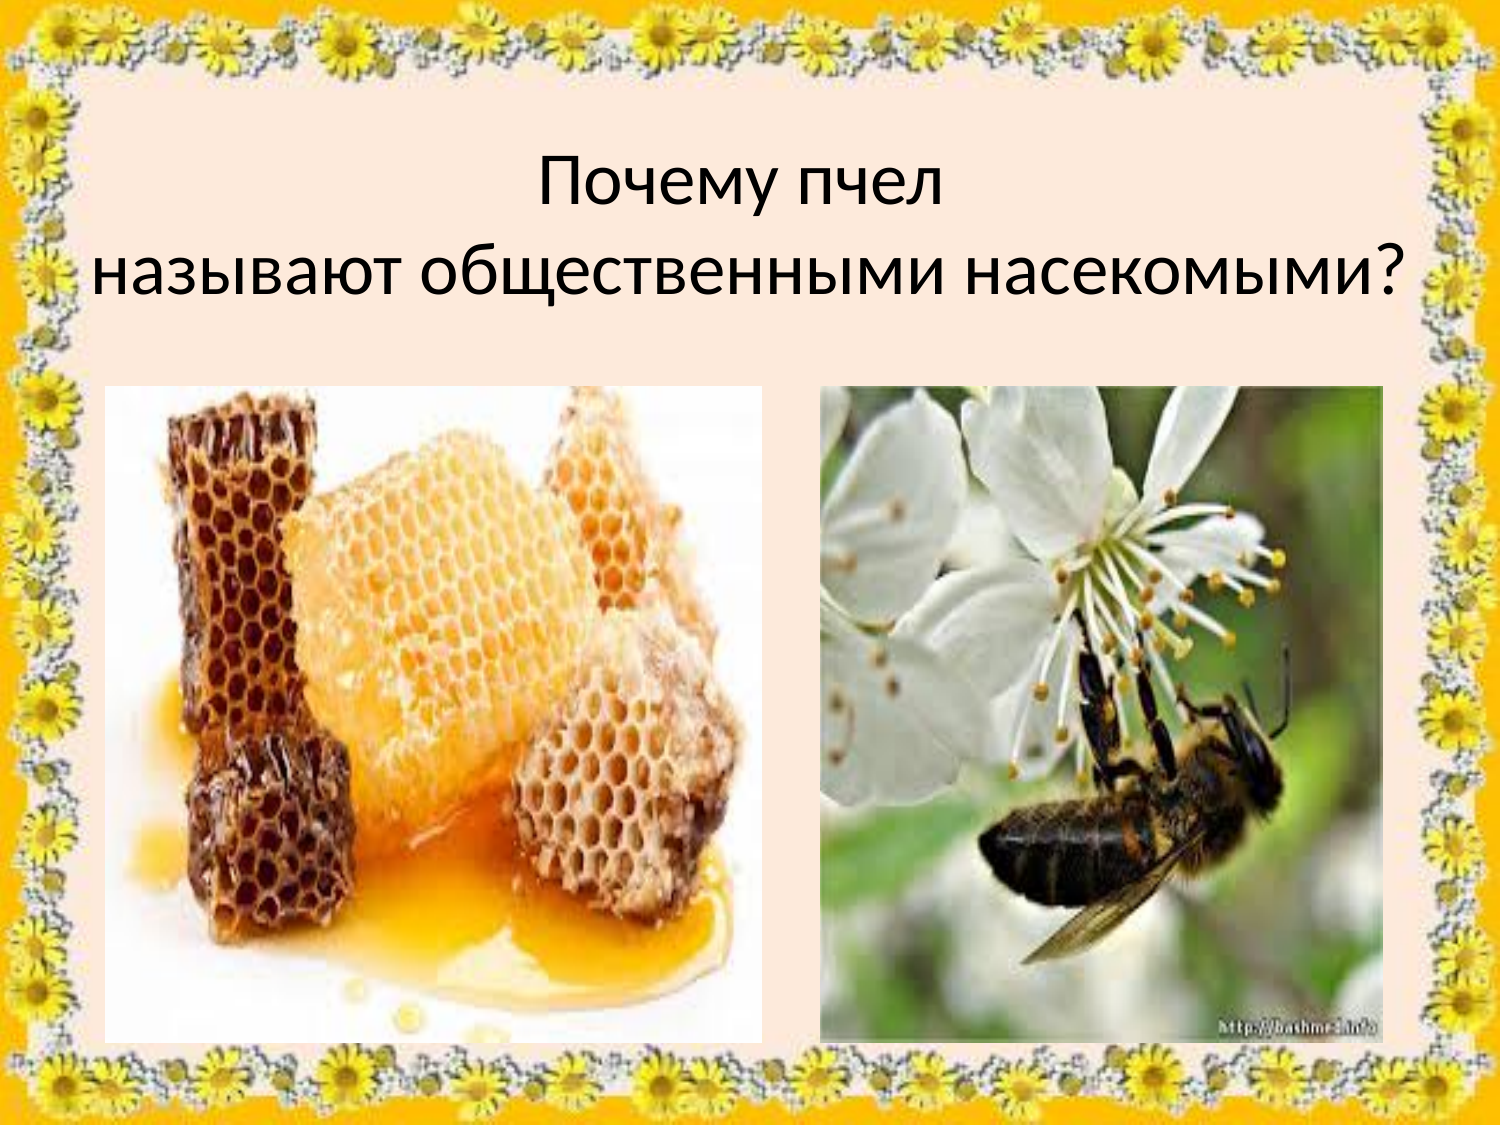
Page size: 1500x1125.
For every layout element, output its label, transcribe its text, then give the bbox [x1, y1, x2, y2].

picture [0, 0, 1500, 1125]
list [105, 386, 762, 1044]
title Почему пчел называют общественными насекомыми? [75, 45, 1425, 575]
